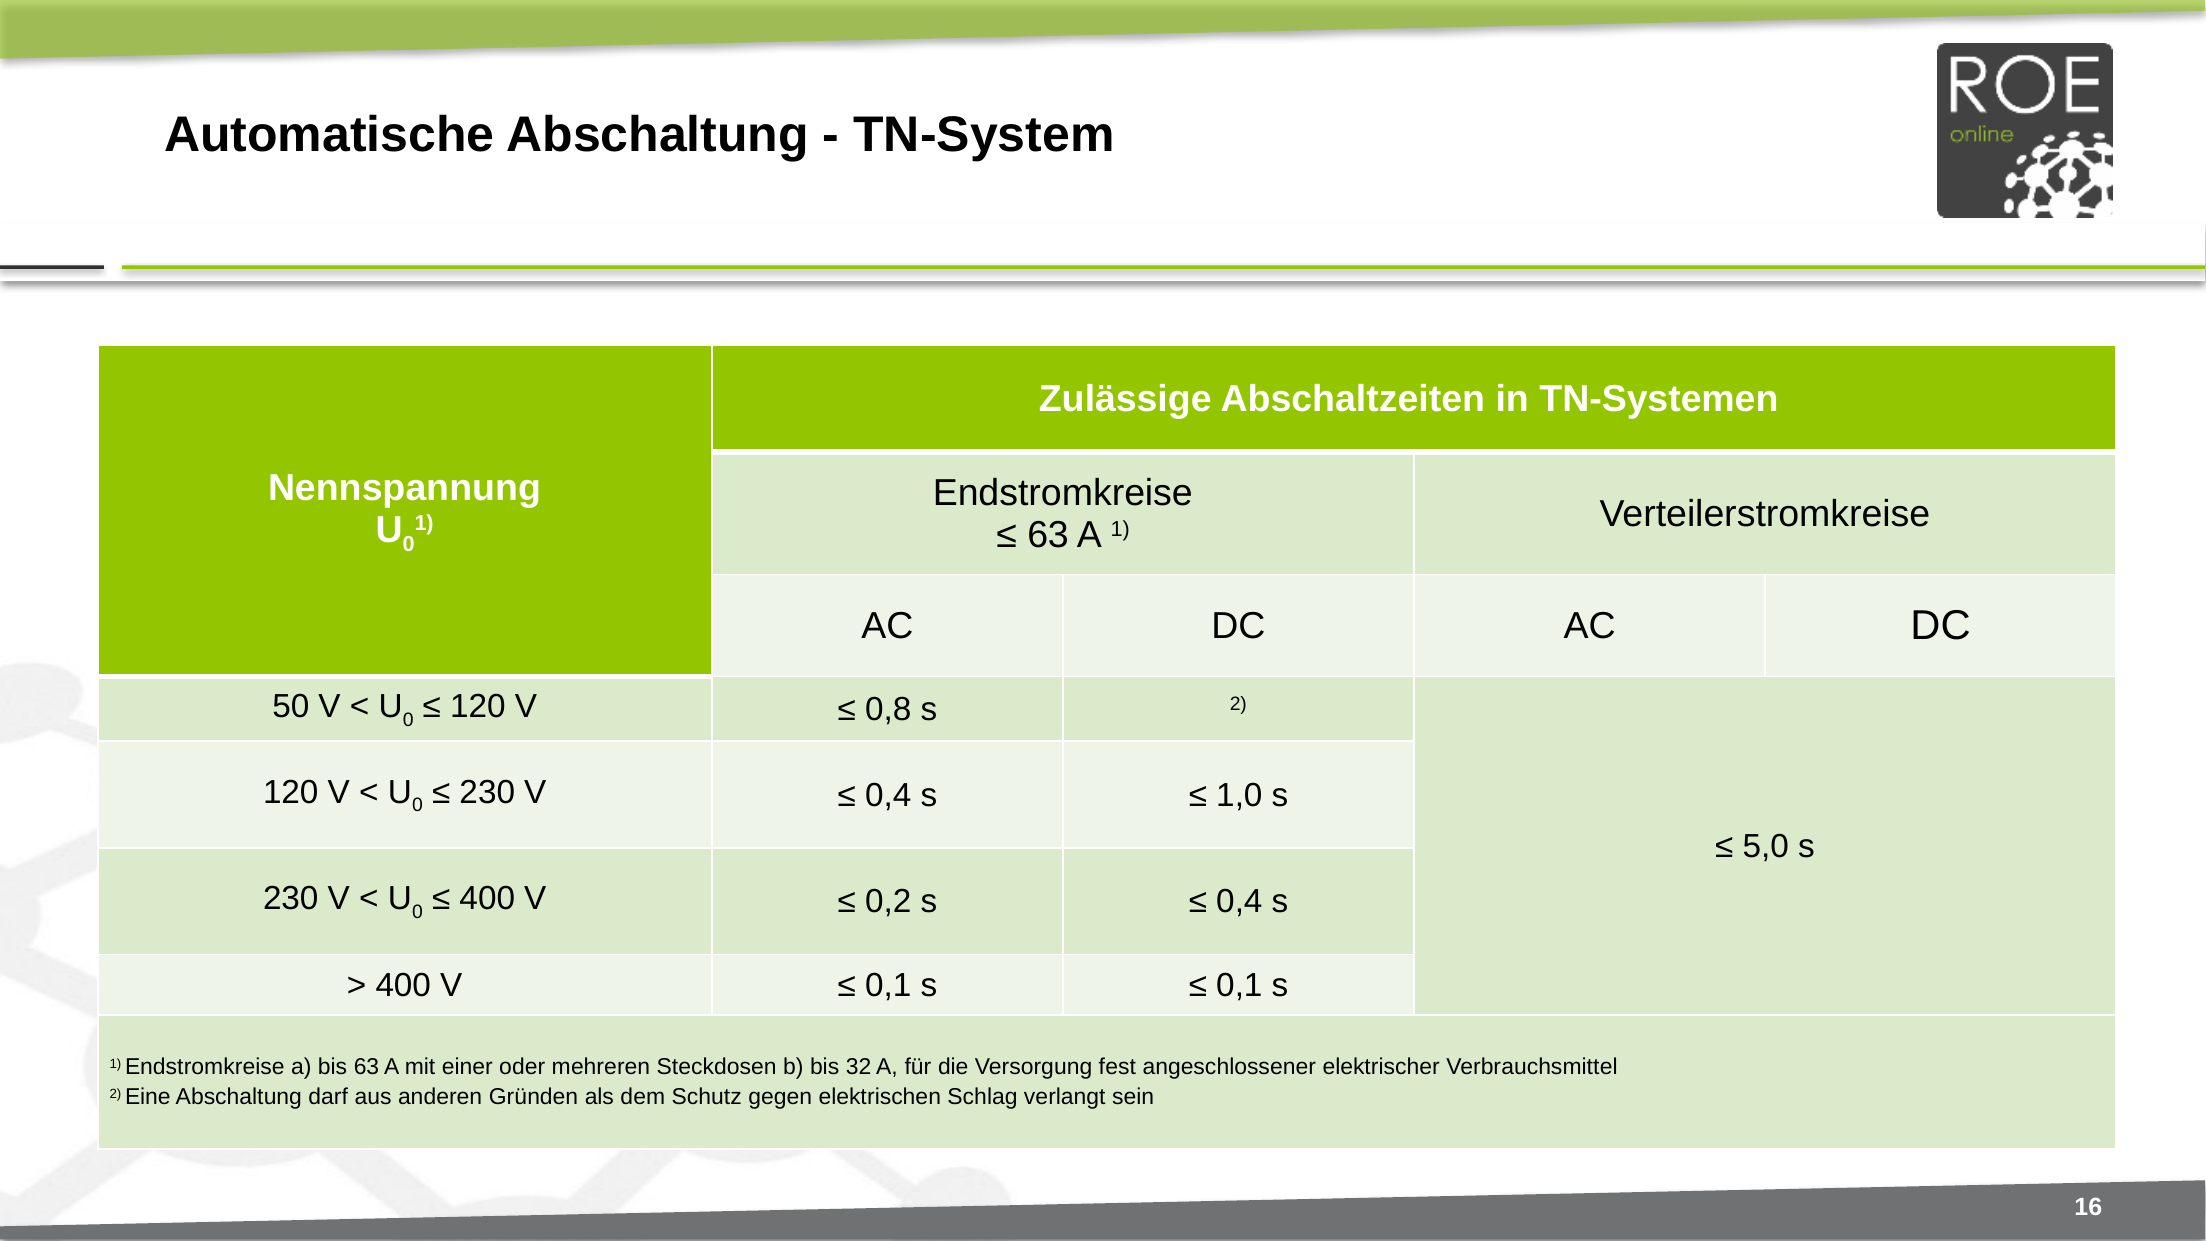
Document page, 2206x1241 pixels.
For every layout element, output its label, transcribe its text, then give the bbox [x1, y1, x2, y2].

table_cell AC [1415, 575, 1764, 676]
slide_number 16 [2023, 1183, 2153, 1228]
table_cell AC [713, 575, 1062, 676]
table_cell ≤ 0,2 s [713, 849, 1062, 954]
picture [1937, 43, 2113, 218]
table_cell DC [1766, 575, 2115, 676]
table_cell > 400 V [99, 955, 711, 1014]
table_header Nennspannung U01) [99, 346, 711, 674]
table_cell DC [1064, 575, 1413, 676]
table_cell 50 V < U0 ≤ 120 V [99, 679, 711, 740]
table_cell ≤ 1,0 s [1064, 742, 1413, 847]
table_cell ≤ 0,1 s [713, 955, 1062, 1014]
table_cell ≤ 5,0 s [1415, 677, 2115, 1014]
table_header Zulässige Abschaltzeiten in TN-Systemen [713, 346, 2115, 449]
table_cell ≤ 0,4 s [713, 742, 1062, 847]
table_cell 1) Endstromkreise a) bis 63 A mit einer oder mehreren Steckdosen b) bis 32 A, für die Versorgung fest angeschlossener elektrischer Verbrauchsmittel 2) Eine Abschaltung darf aus anderen Gründen als dem Schutz gegen elektrischen Schlag verlangt sein [99, 1016, 2115, 1148]
table_cell ≤ 0,1 s [1064, 955, 1413, 1014]
table_cell 2) [1064, 677, 1413, 740]
title Automatische Abschaltung - TN-System [146, 41, 1878, 221]
table_cell 230 V < U0 ≤ 400 V [99, 849, 711, 954]
table_cell Verteilerstromkreise [1415, 455, 2115, 574]
table_cell Endstromkreise ≤ 63 A 1) [713, 455, 1413, 574]
table_cell ≤ 0,8 s [713, 677, 1062, 740]
table_cell ≤ 0,4 s [1064, 849, 1413, 954]
table_cell 120 V < U0 ≤ 230 V [99, 742, 711, 847]
